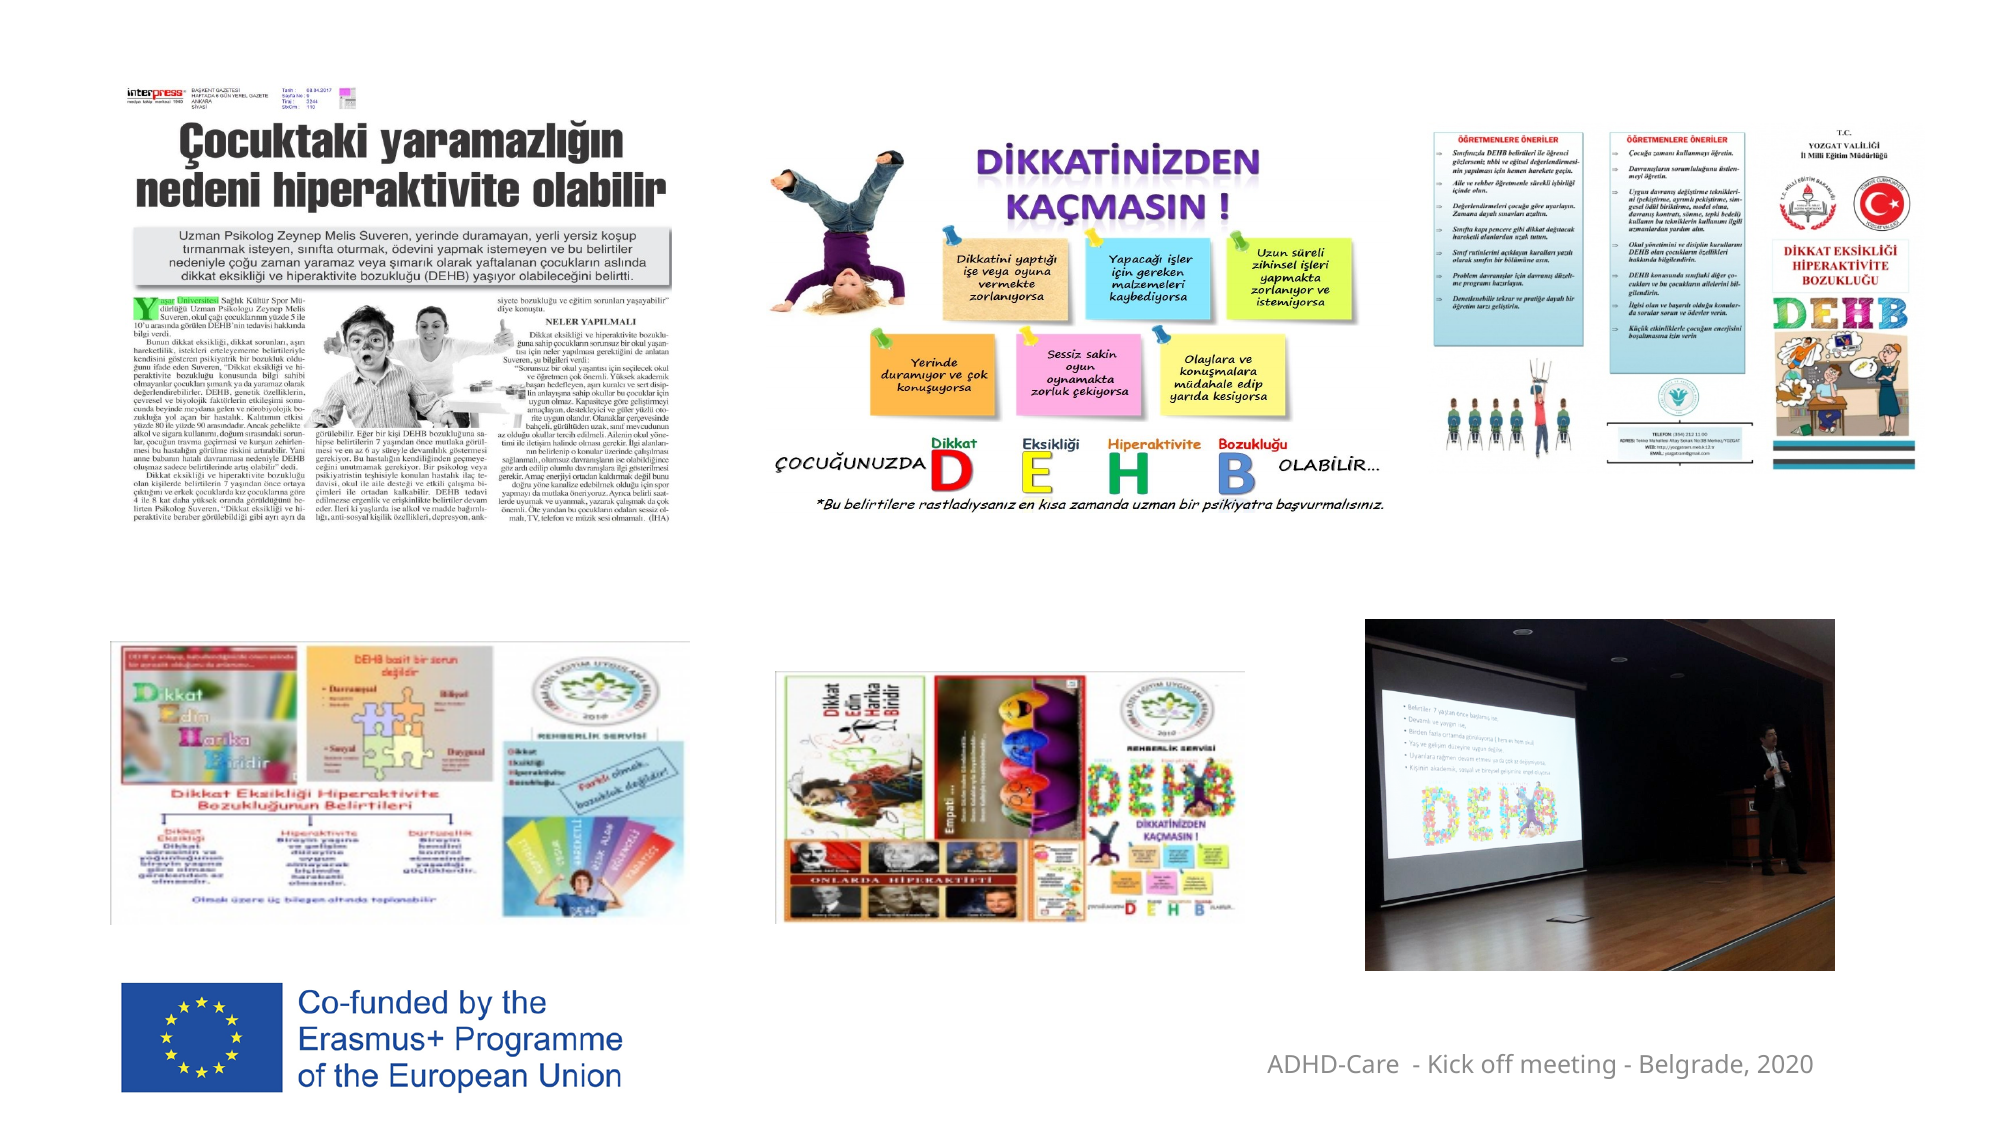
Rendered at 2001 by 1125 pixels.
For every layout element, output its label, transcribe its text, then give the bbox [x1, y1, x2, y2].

picture [1426, 122, 1926, 475]
picture [124, 85, 672, 533]
picture [766, 138, 1391, 513]
picture [775, 671, 1245, 924]
picture [1365, 618, 1835, 971]
picture [94, 960, 830, 1112]
footer ADHD-Care - Kick off meeting - Belgrade, 2020 [1203, 1035, 1879, 1095]
picture [110, 641, 691, 926]
